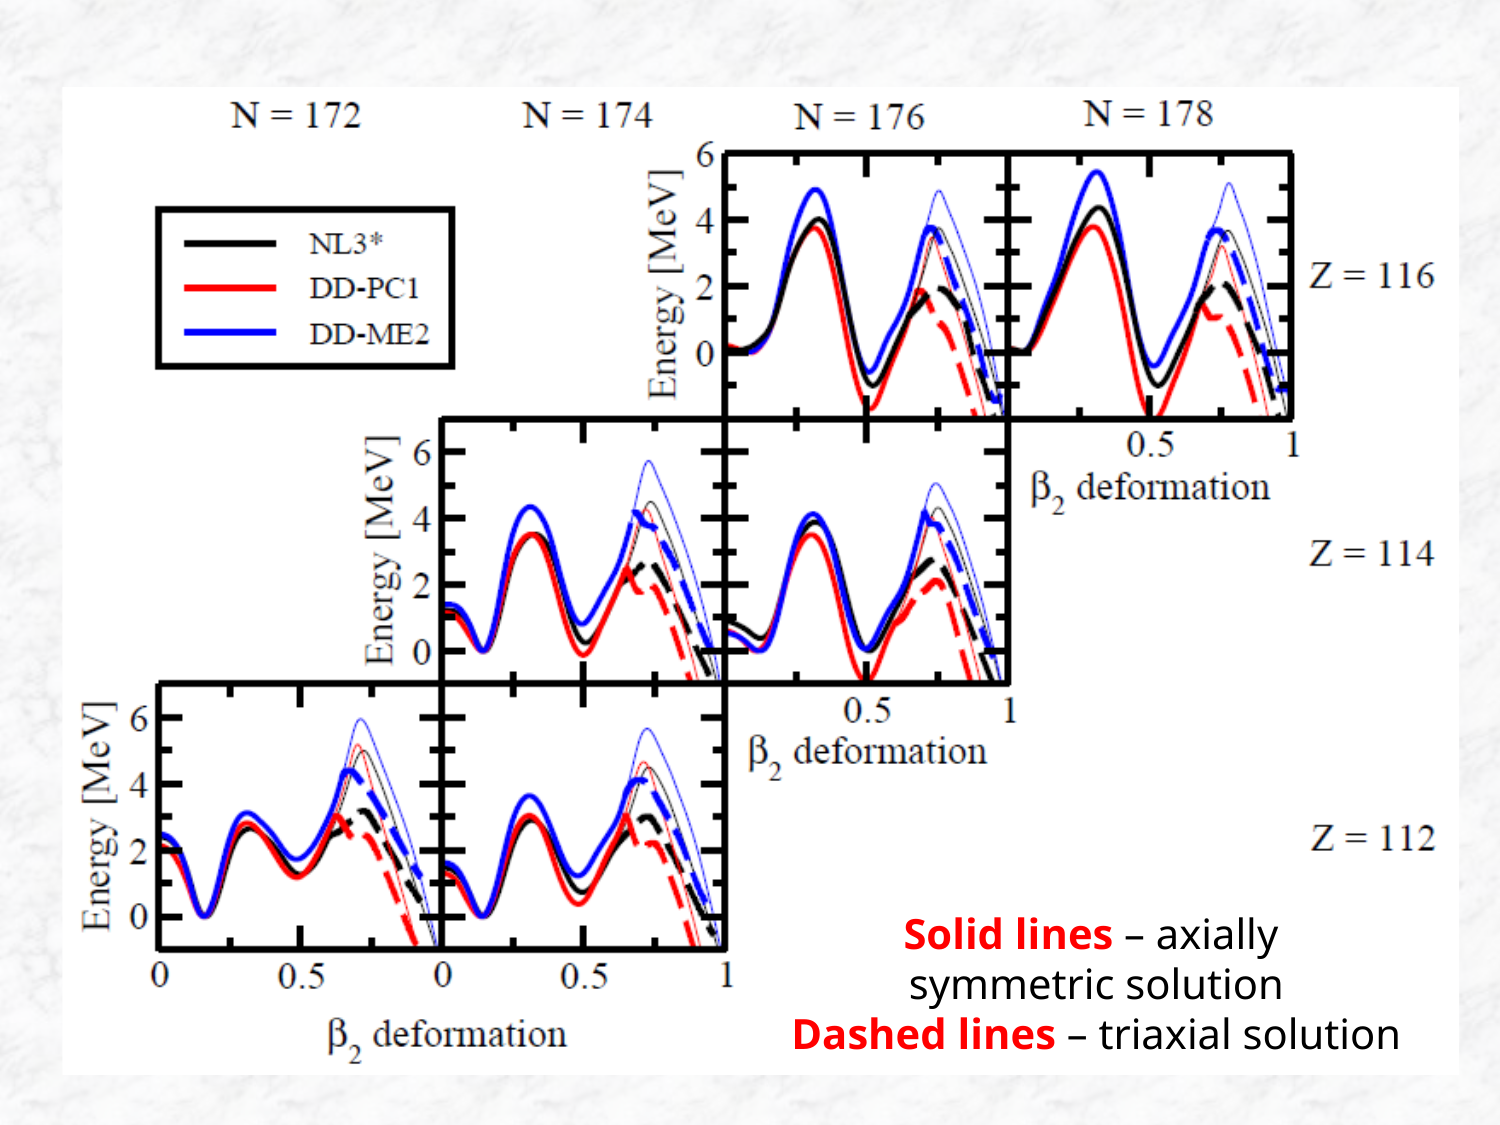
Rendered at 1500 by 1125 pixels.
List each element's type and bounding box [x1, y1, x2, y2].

picture [62, 87, 1460, 1076]
